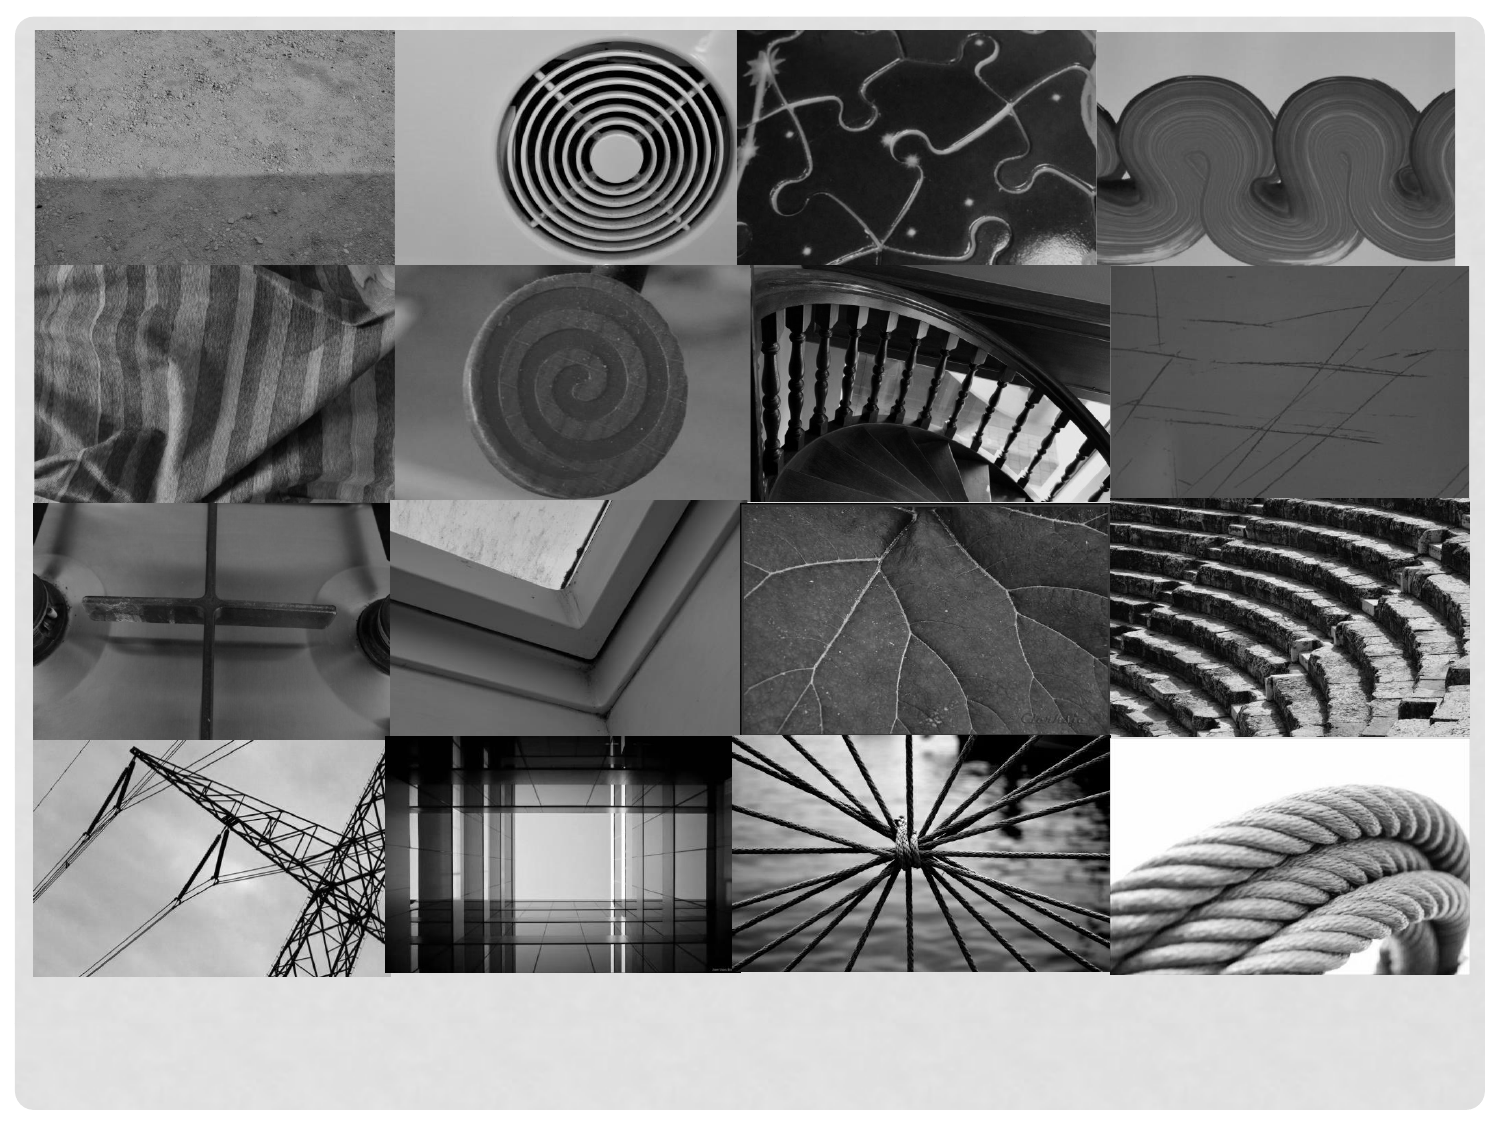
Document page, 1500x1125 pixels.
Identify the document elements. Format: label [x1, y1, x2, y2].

picture [33, 0, 1470, 977]
list [34, 30, 394, 265]
